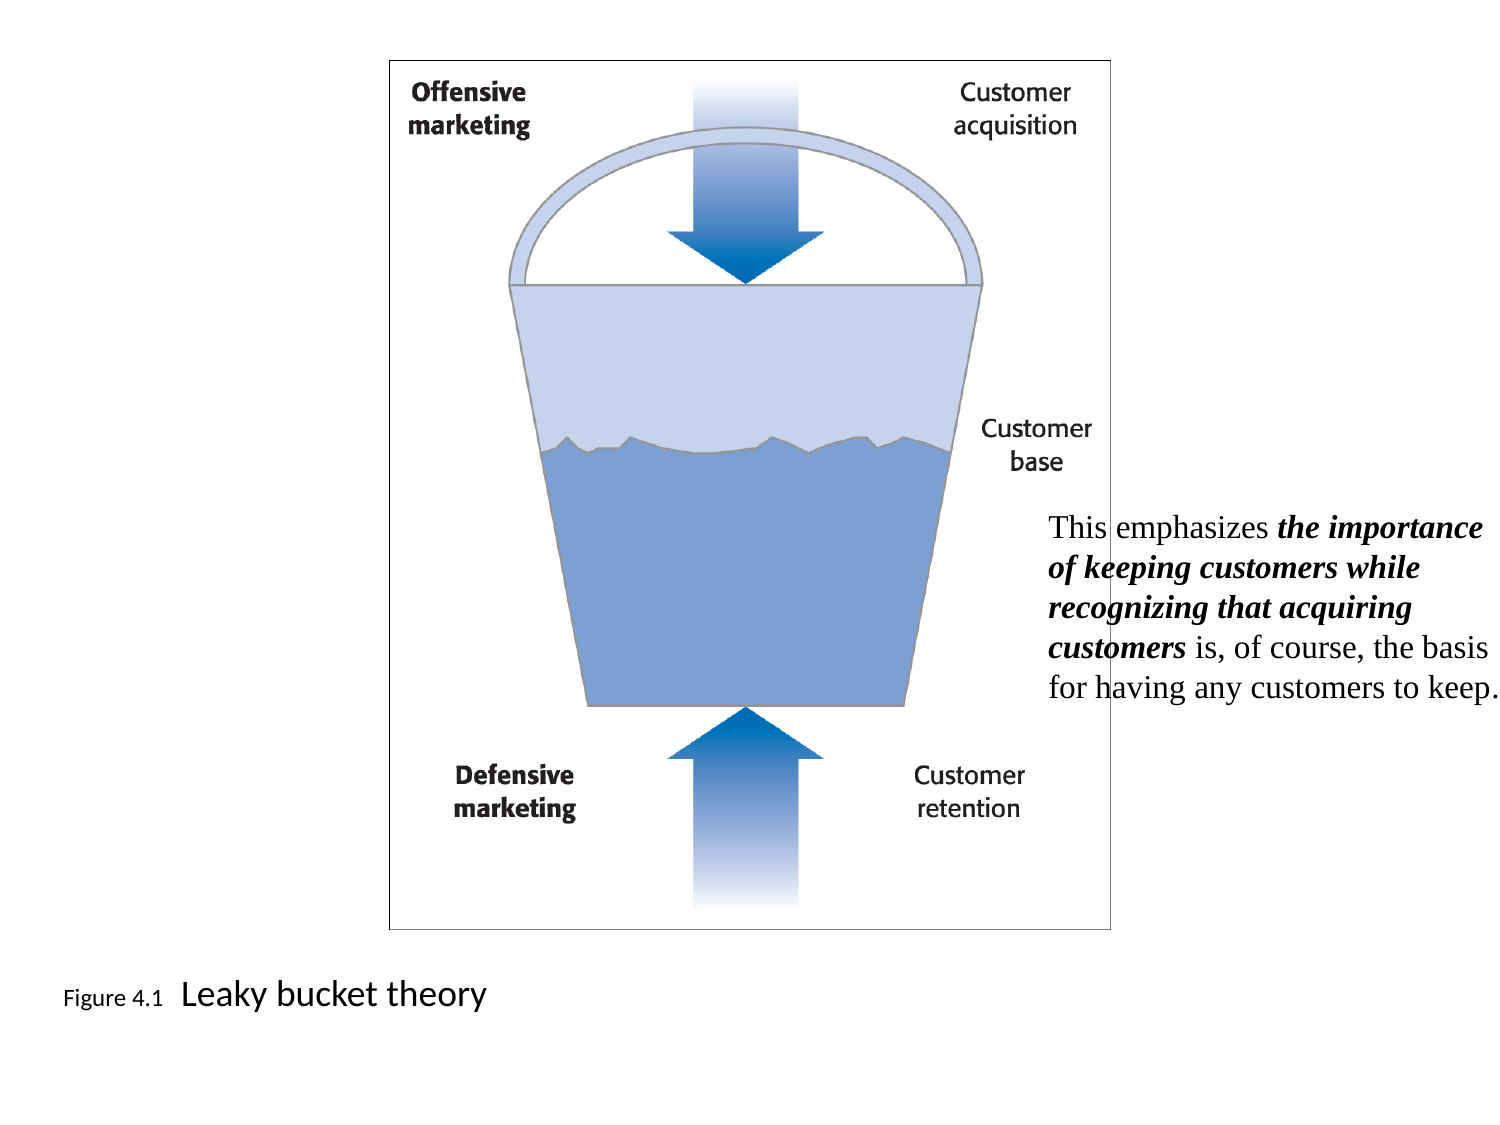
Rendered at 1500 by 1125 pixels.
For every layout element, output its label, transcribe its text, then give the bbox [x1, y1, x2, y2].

text_box This emphasizes the importance of keeping customers while recognizing that acquiring customers is, of course, the basis for having any customers to keep. [1115, 498, 1500, 713]
text_box Figure 4.1 Leaky bucket theory [48, 961, 1449, 1021]
picture [388, 60, 1111, 931]
